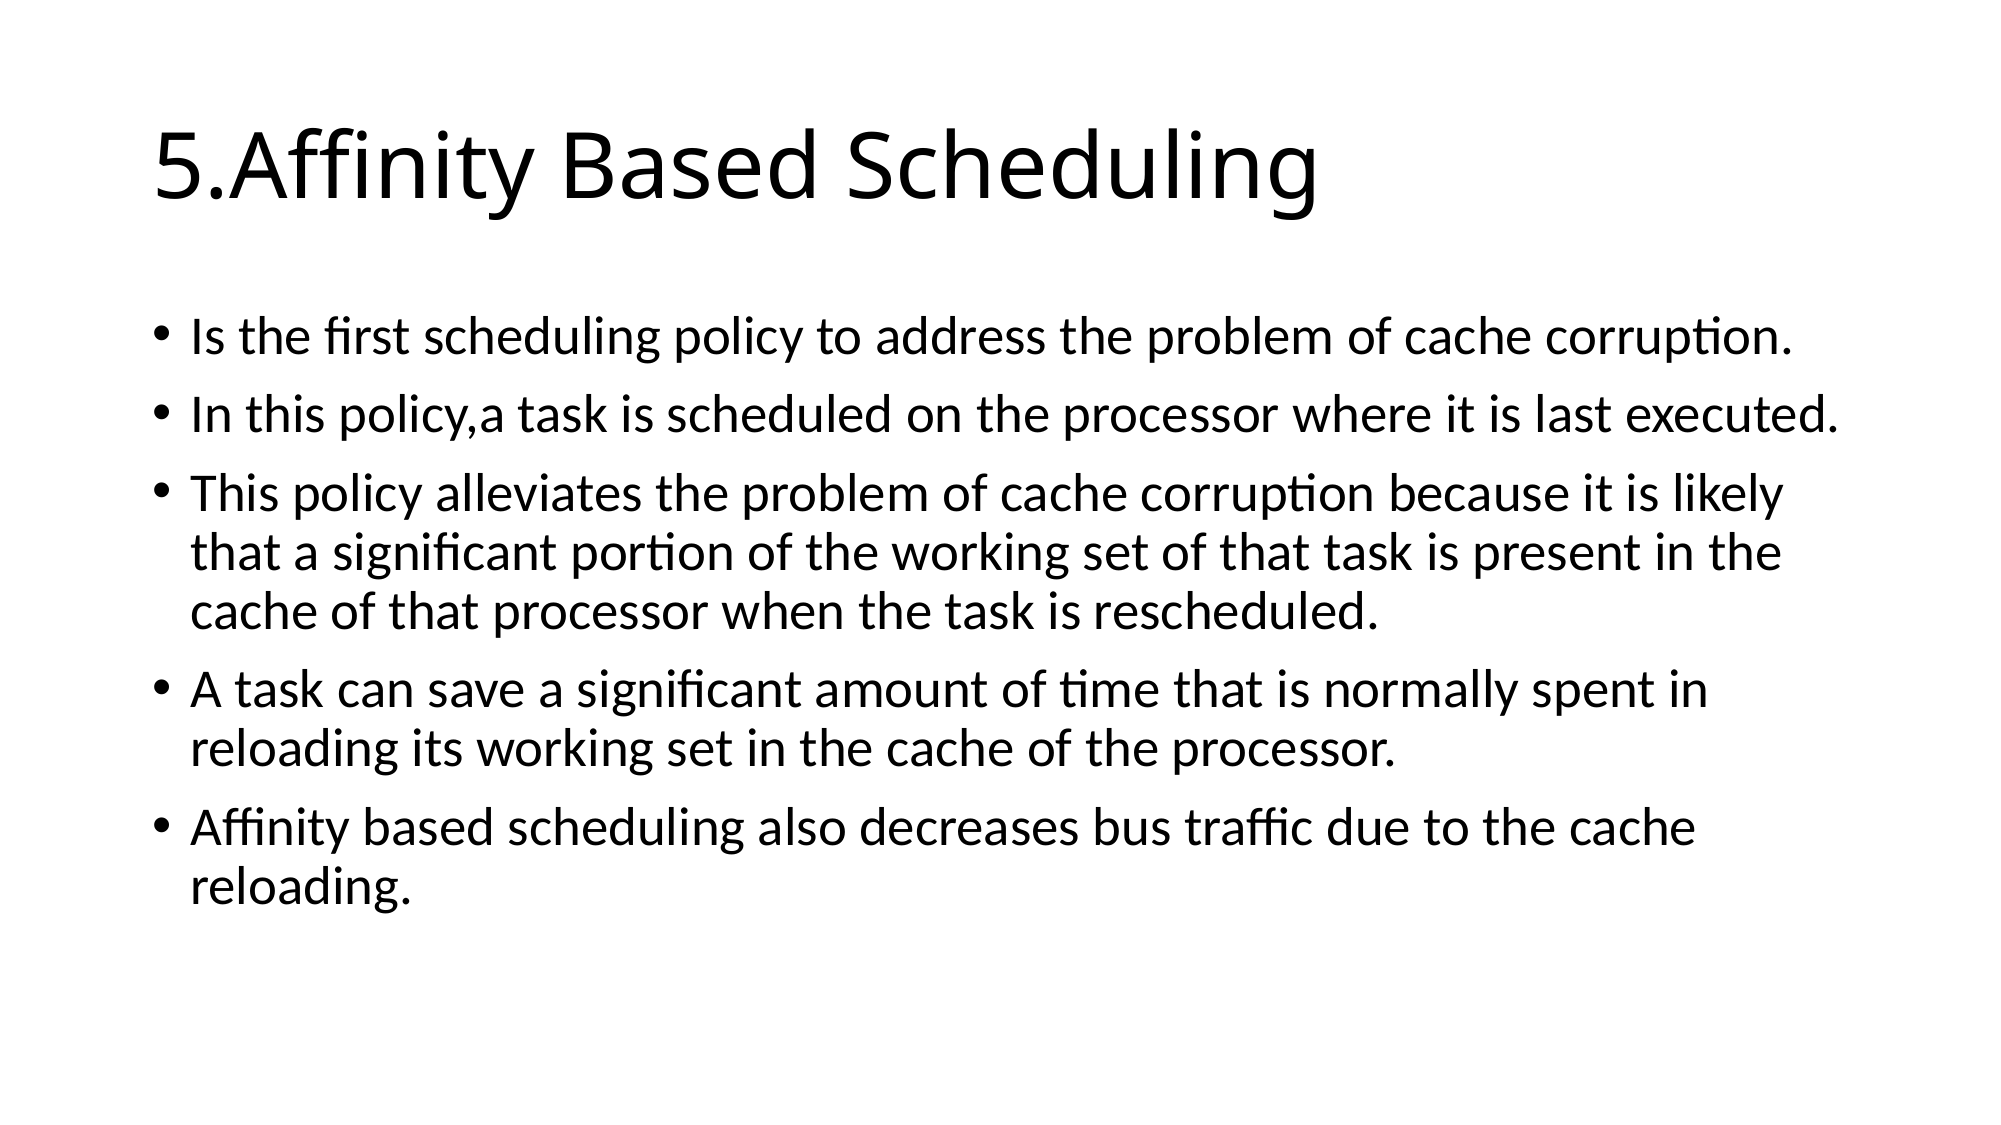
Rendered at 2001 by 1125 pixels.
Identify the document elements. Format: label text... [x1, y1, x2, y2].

list Is the first scheduling policy to address the problem of cache corruption. In this policy,a task is scheduled on the processor where it is last executed. This policy alleviates the problem of cache corruption because it is likely that a significant portion of the working set of that task is present in the cache of that processor when the task is rescheduled. A task can save a significant amount of time that is normally spent in reloading its working set in the cache of the processor. Affinity based scheduling also decreases bus traffic due to the cache reloading. [137, 299, 1863, 1014]
title 5.Affinity Based Scheduling [137, 59, 1863, 278]
